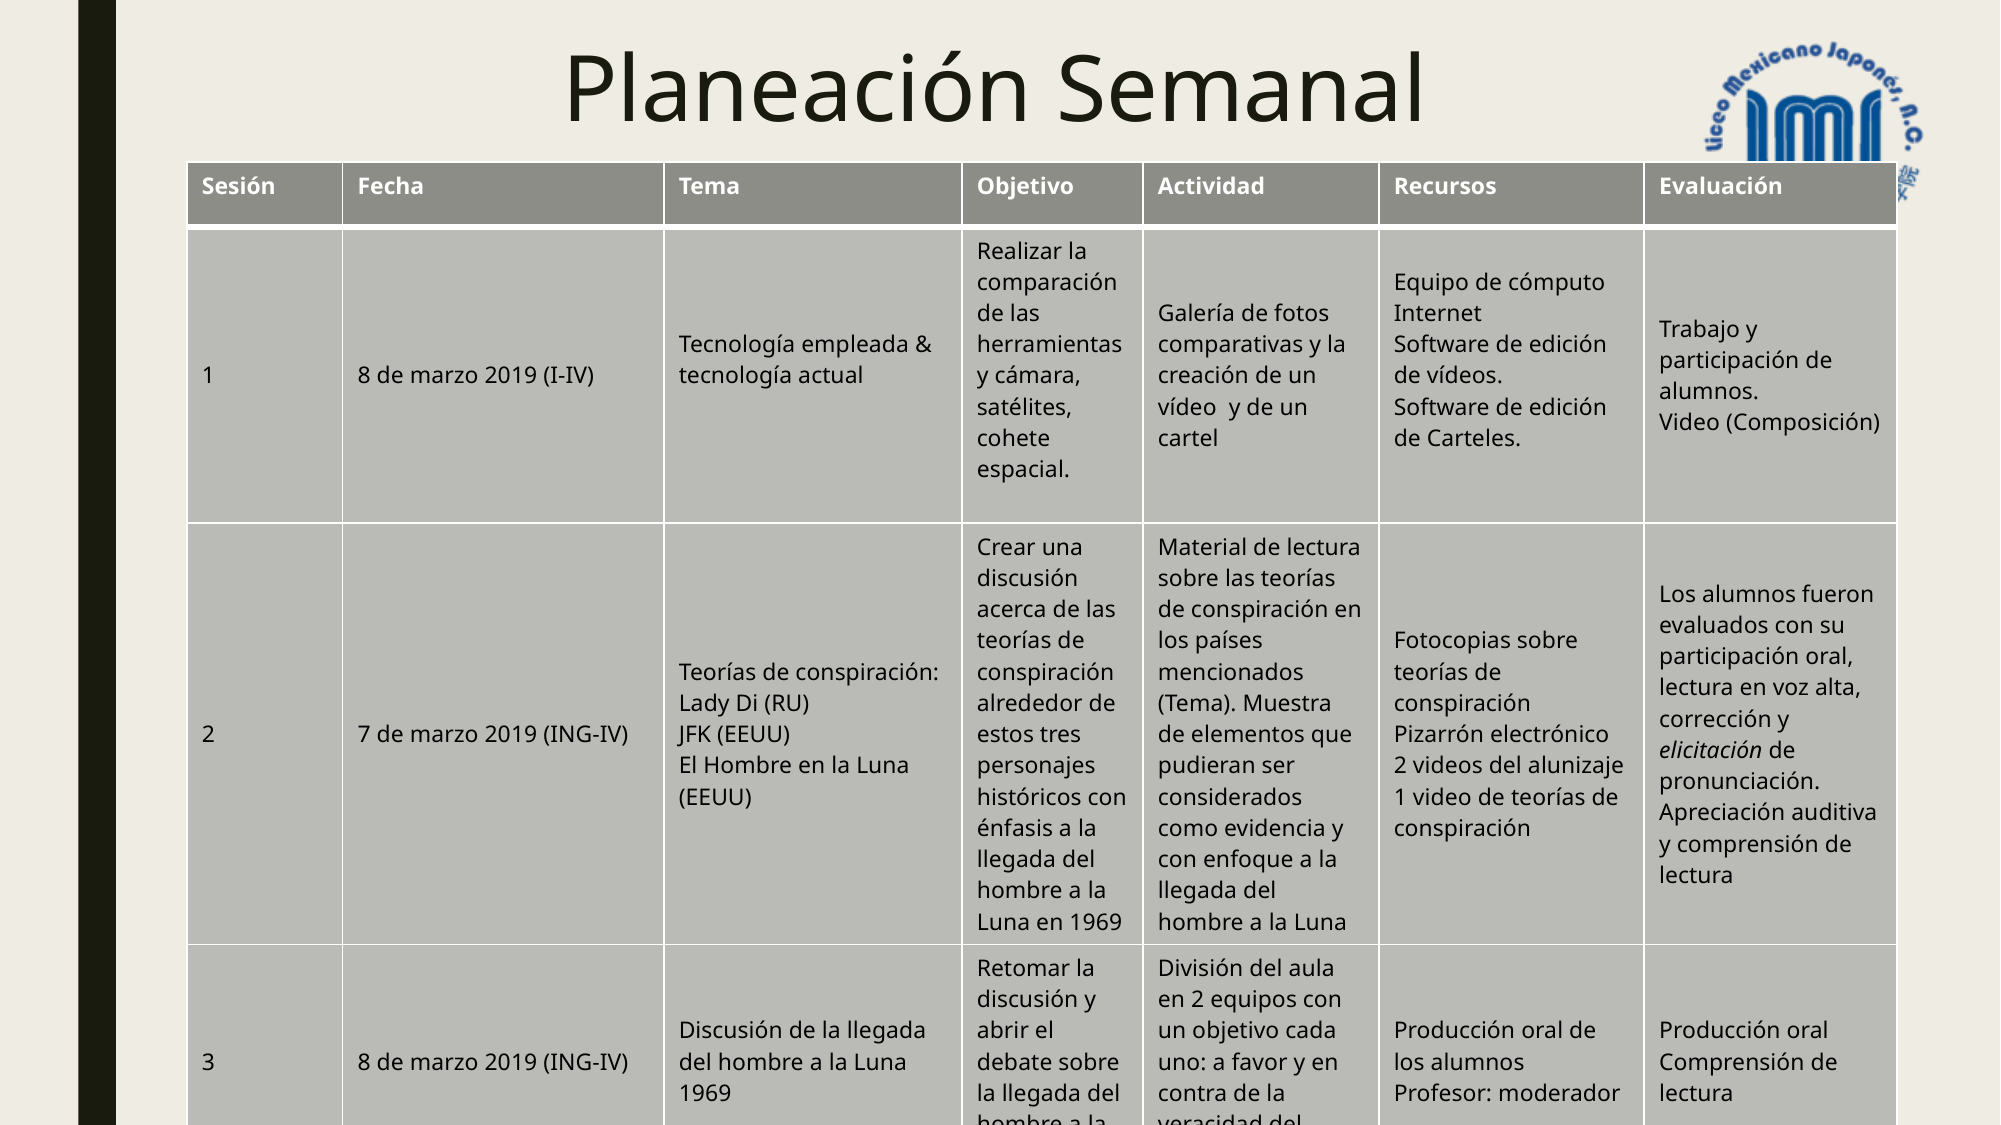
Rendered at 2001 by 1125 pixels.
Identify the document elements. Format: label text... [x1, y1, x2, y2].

table_cell 8 de marzo 2019 (I-IV) [343, 230, 663, 522]
table_cell Material de lectura sobre las teorías de conspiración en los países mencionados (Tema). Muestra de elementos que pudieran ser considerados como evidencia y con enfoque a la llegada del hombre a la Luna [1144, 524, 1378, 944]
table_cell 8 de marzo 2019 (ING-IV) [343, 945, 663, 1125]
table_header Fecha [343, 163, 663, 224]
table_header Actividad [1144, 163, 1378, 224]
table_cell División del aula en 2 equipos con un objetivo cada uno: a favor y en contra de la veracidad del evento de 1969 [1144, 945, 1378, 1125]
table_cell Crear una discusión acerca de las teorías de conspiración alrededor de estos tres personajes históricos con énfasis a la llegada del hombre a la Luna en 1969 [963, 524, 1142, 944]
picture [1701, 36, 1928, 248]
table_header Sesión [188, 163, 342, 224]
table_cell Equipo de cómputo Internet Software de edición de vídeos. Software de edición de Carteles. [1380, 230, 1643, 522]
table_cell Producción oral de los alumnos Profesor: moderador [1380, 945, 1643, 1125]
table_cell 3 [188, 945, 342, 1125]
table_cell Retomar la discusión y abrir el debate sobre la llegada del hombre a la Luna. [963, 945, 1142, 1125]
table_cell Los alumnos fueron evaluados con su participación oral, lectura en voz alta, corrección y elicitación de pronunciación. Apreciación auditiva y comprensión de lectura [1645, 524, 1896, 944]
table_cell 7 de marzo 2019 (ING-IV) [343, 524, 663, 944]
table_cell Teorías de conspiración: Lady Di (RU) JFK (EEUU) El Hombre en la Luna (EEUU) [665, 524, 961, 944]
table_cell Realizar la comparación de las herramientas y cámara, satélites, cohete espacial. [963, 230, 1142, 522]
table_header Recursos [1380, 163, 1643, 224]
table_cell 1 [188, 230, 342, 522]
table_header Evaluación [1645, 163, 1701, 224]
table_header Tema [665, 163, 961, 224]
table_cell Tecnología empleada & tecnología actual [665, 230, 961, 522]
table_cell Fotocopias sobre teorías de conspiración Pizarrón electrónico 2 videos del alunizaje 1 video de teorías de conspiración [1380, 524, 1643, 944]
table_cell Discusión de la llegada del hombre a la Luna 1969 [665, 945, 961, 1125]
table_cell 2 [188, 524, 342, 944]
table_cell Galería de fotos comparativas y la creación de un vídeo y de un cartel [1144, 230, 1378, 522]
table_cell Trabajo y participación de alumnos. Video (Composición) [1645, 230, 1896, 522]
table_header Objetivo [963, 163, 1142, 224]
title Planeación Semanal [156, 36, 1701, 163]
table_cell Producción oral Comprensión de lectura [1645, 945, 1896, 1125]
